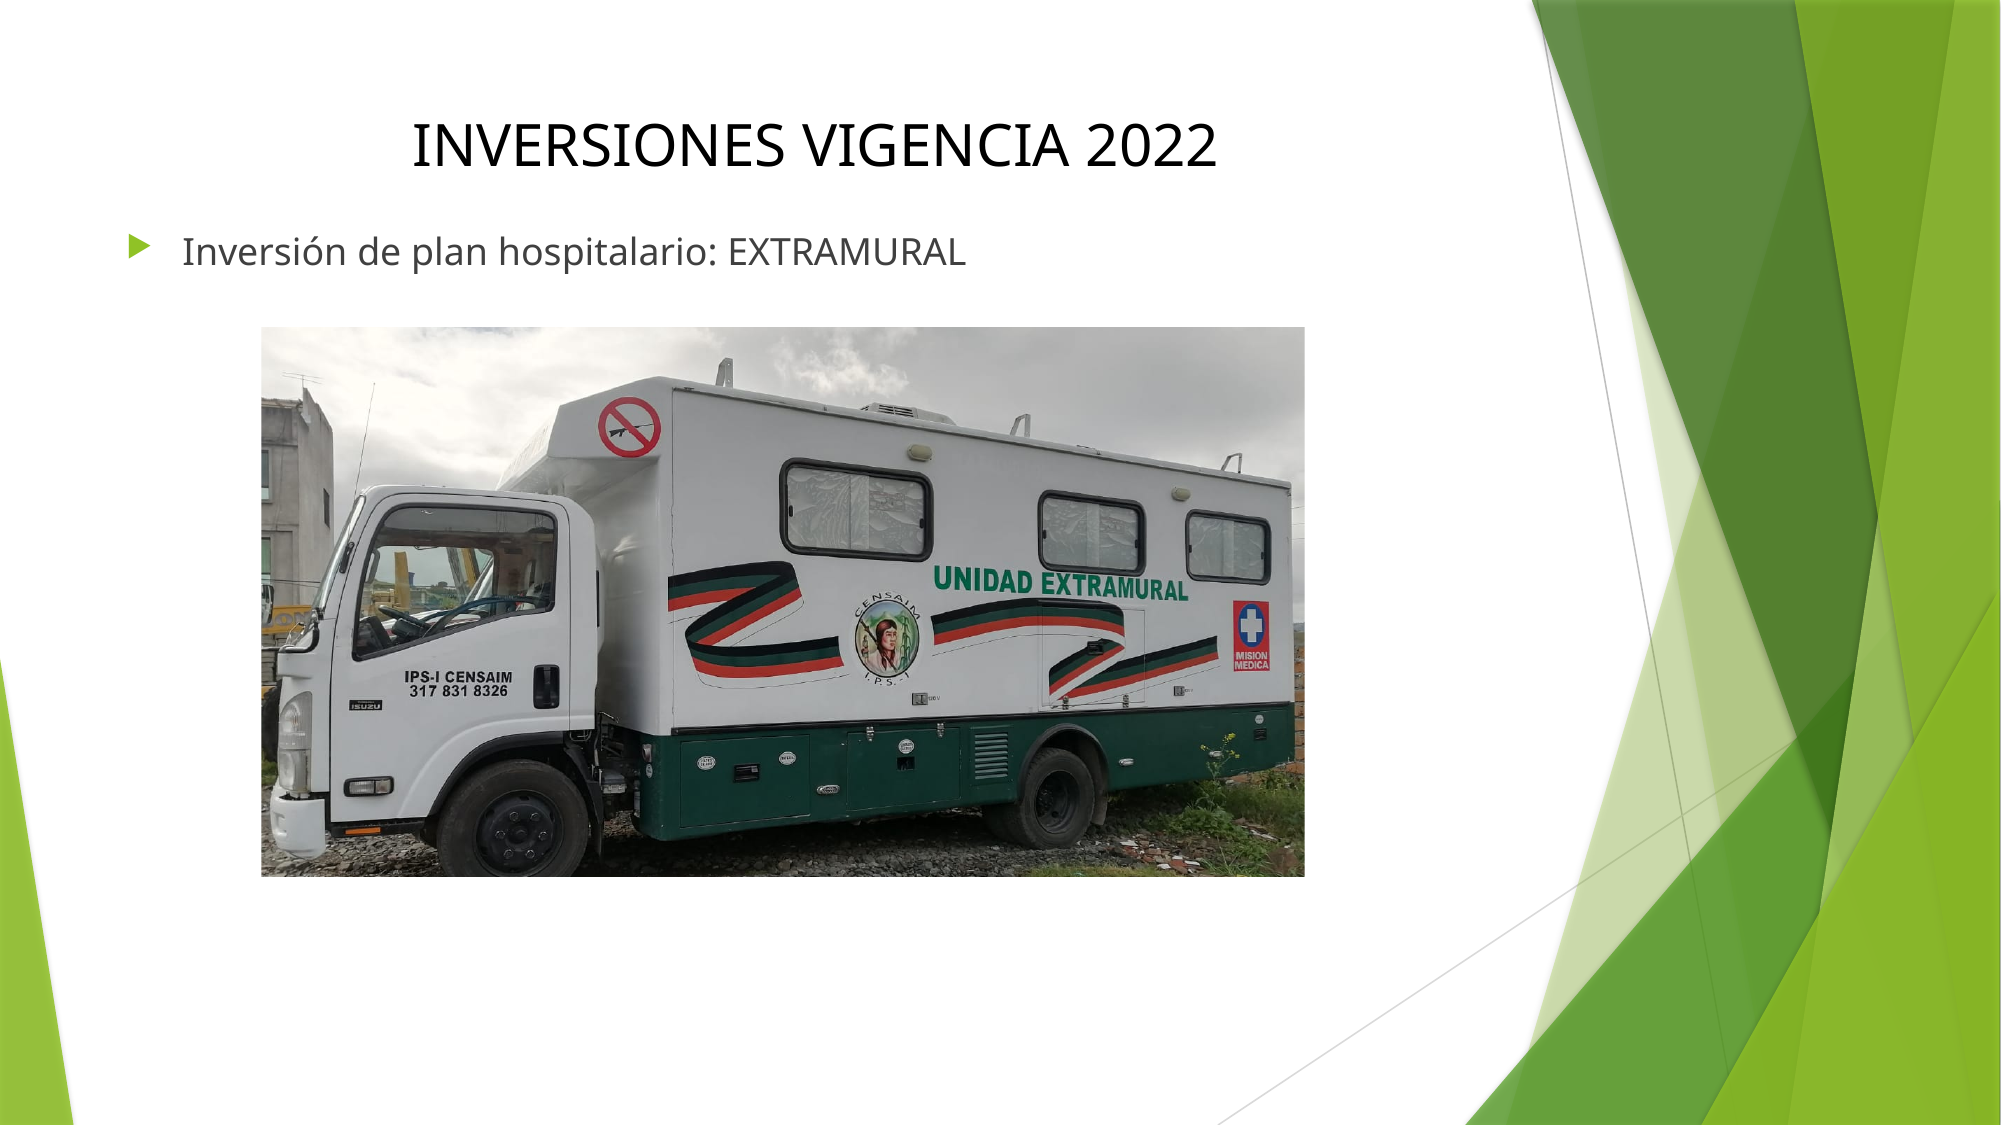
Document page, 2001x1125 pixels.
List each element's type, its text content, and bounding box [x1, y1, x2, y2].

picture [260, 327, 1306, 878]
title INVERSIONES VIGENCIA 2022 [111, 99, 1522, 186]
list Inversión de plan hospitalario: EXTRAMURAL [111, 220, 1719, 1059]
